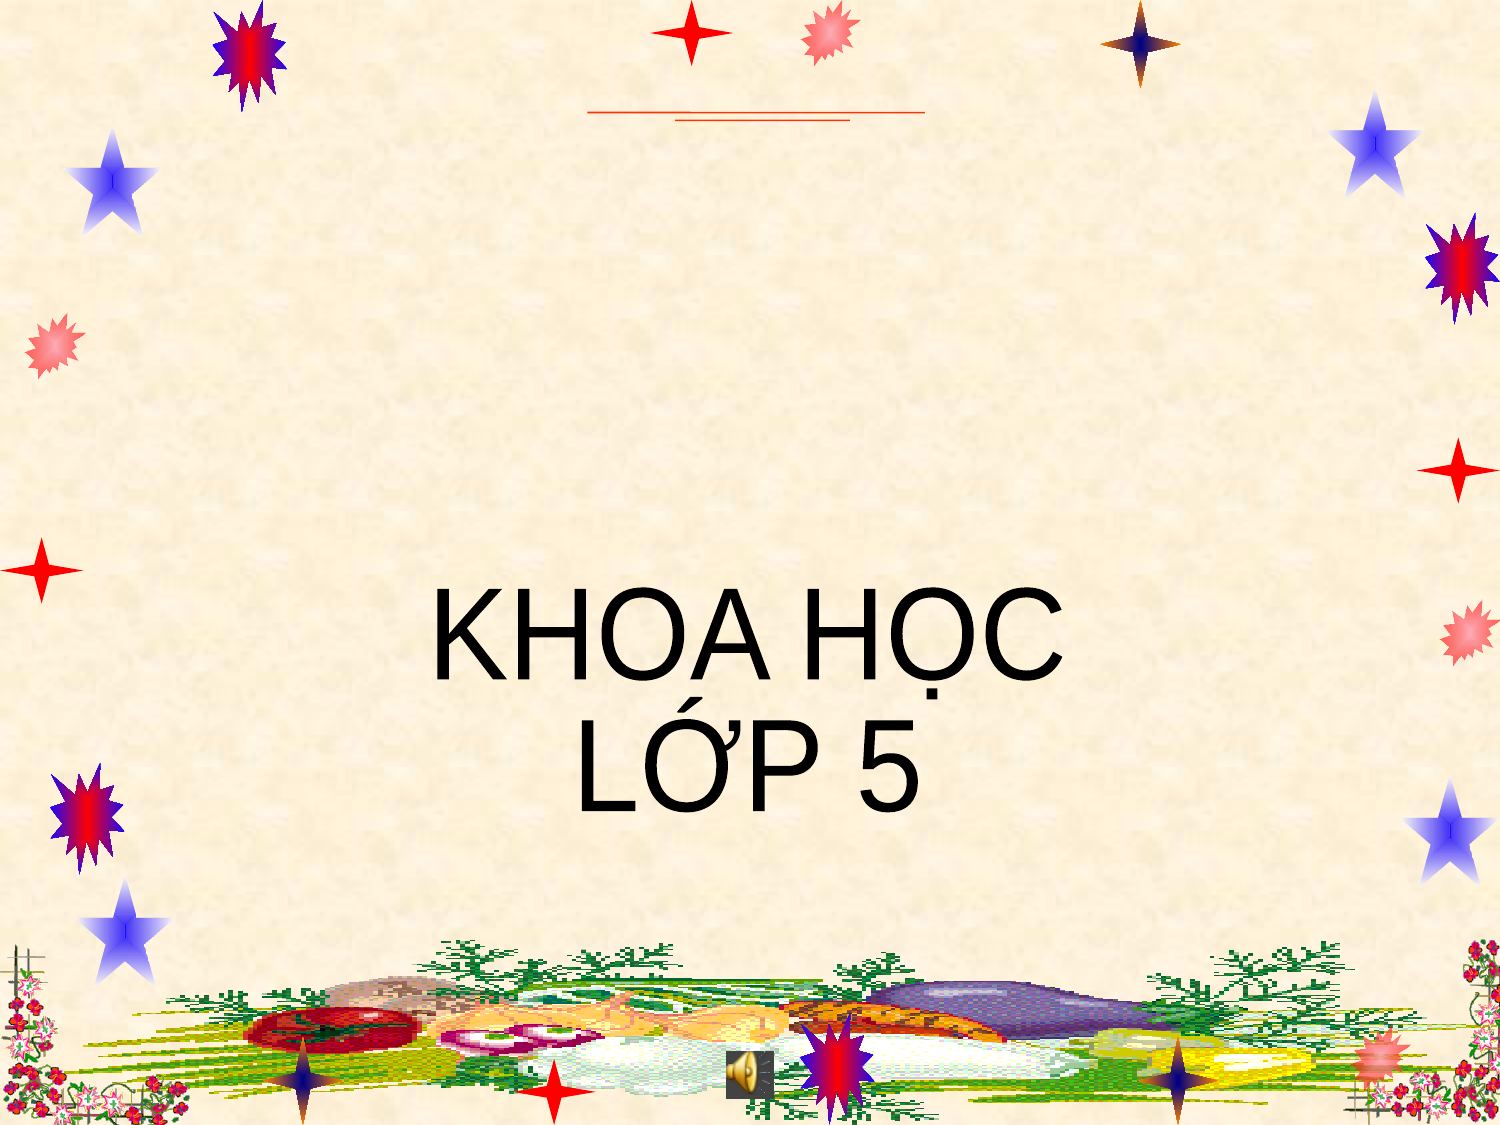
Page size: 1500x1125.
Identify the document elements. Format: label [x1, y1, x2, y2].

text_box [1325, 87, 1425, 200]
text_box [1416, 437, 1500, 504]
text_box [1100, 0, 1181, 89]
text_box [0, 537, 84, 604]
text_box [650, 0, 734, 67]
text_box [1439, 600, 1500, 666]
text_box [24, 312, 86, 379]
text_box [62, 125, 163, 238]
text_box [77, 774, 84, 785]
text_box [212, 0, 288, 113]
text_box [800, 0, 861, 66]
picture [0, 0, 1500, 1125]
text_box [1424, 212, 1500, 325]
text_box [1400, 774, 1500, 888]
text_box [90, 762, 101, 785]
text_box [51, 774, 64, 785]
